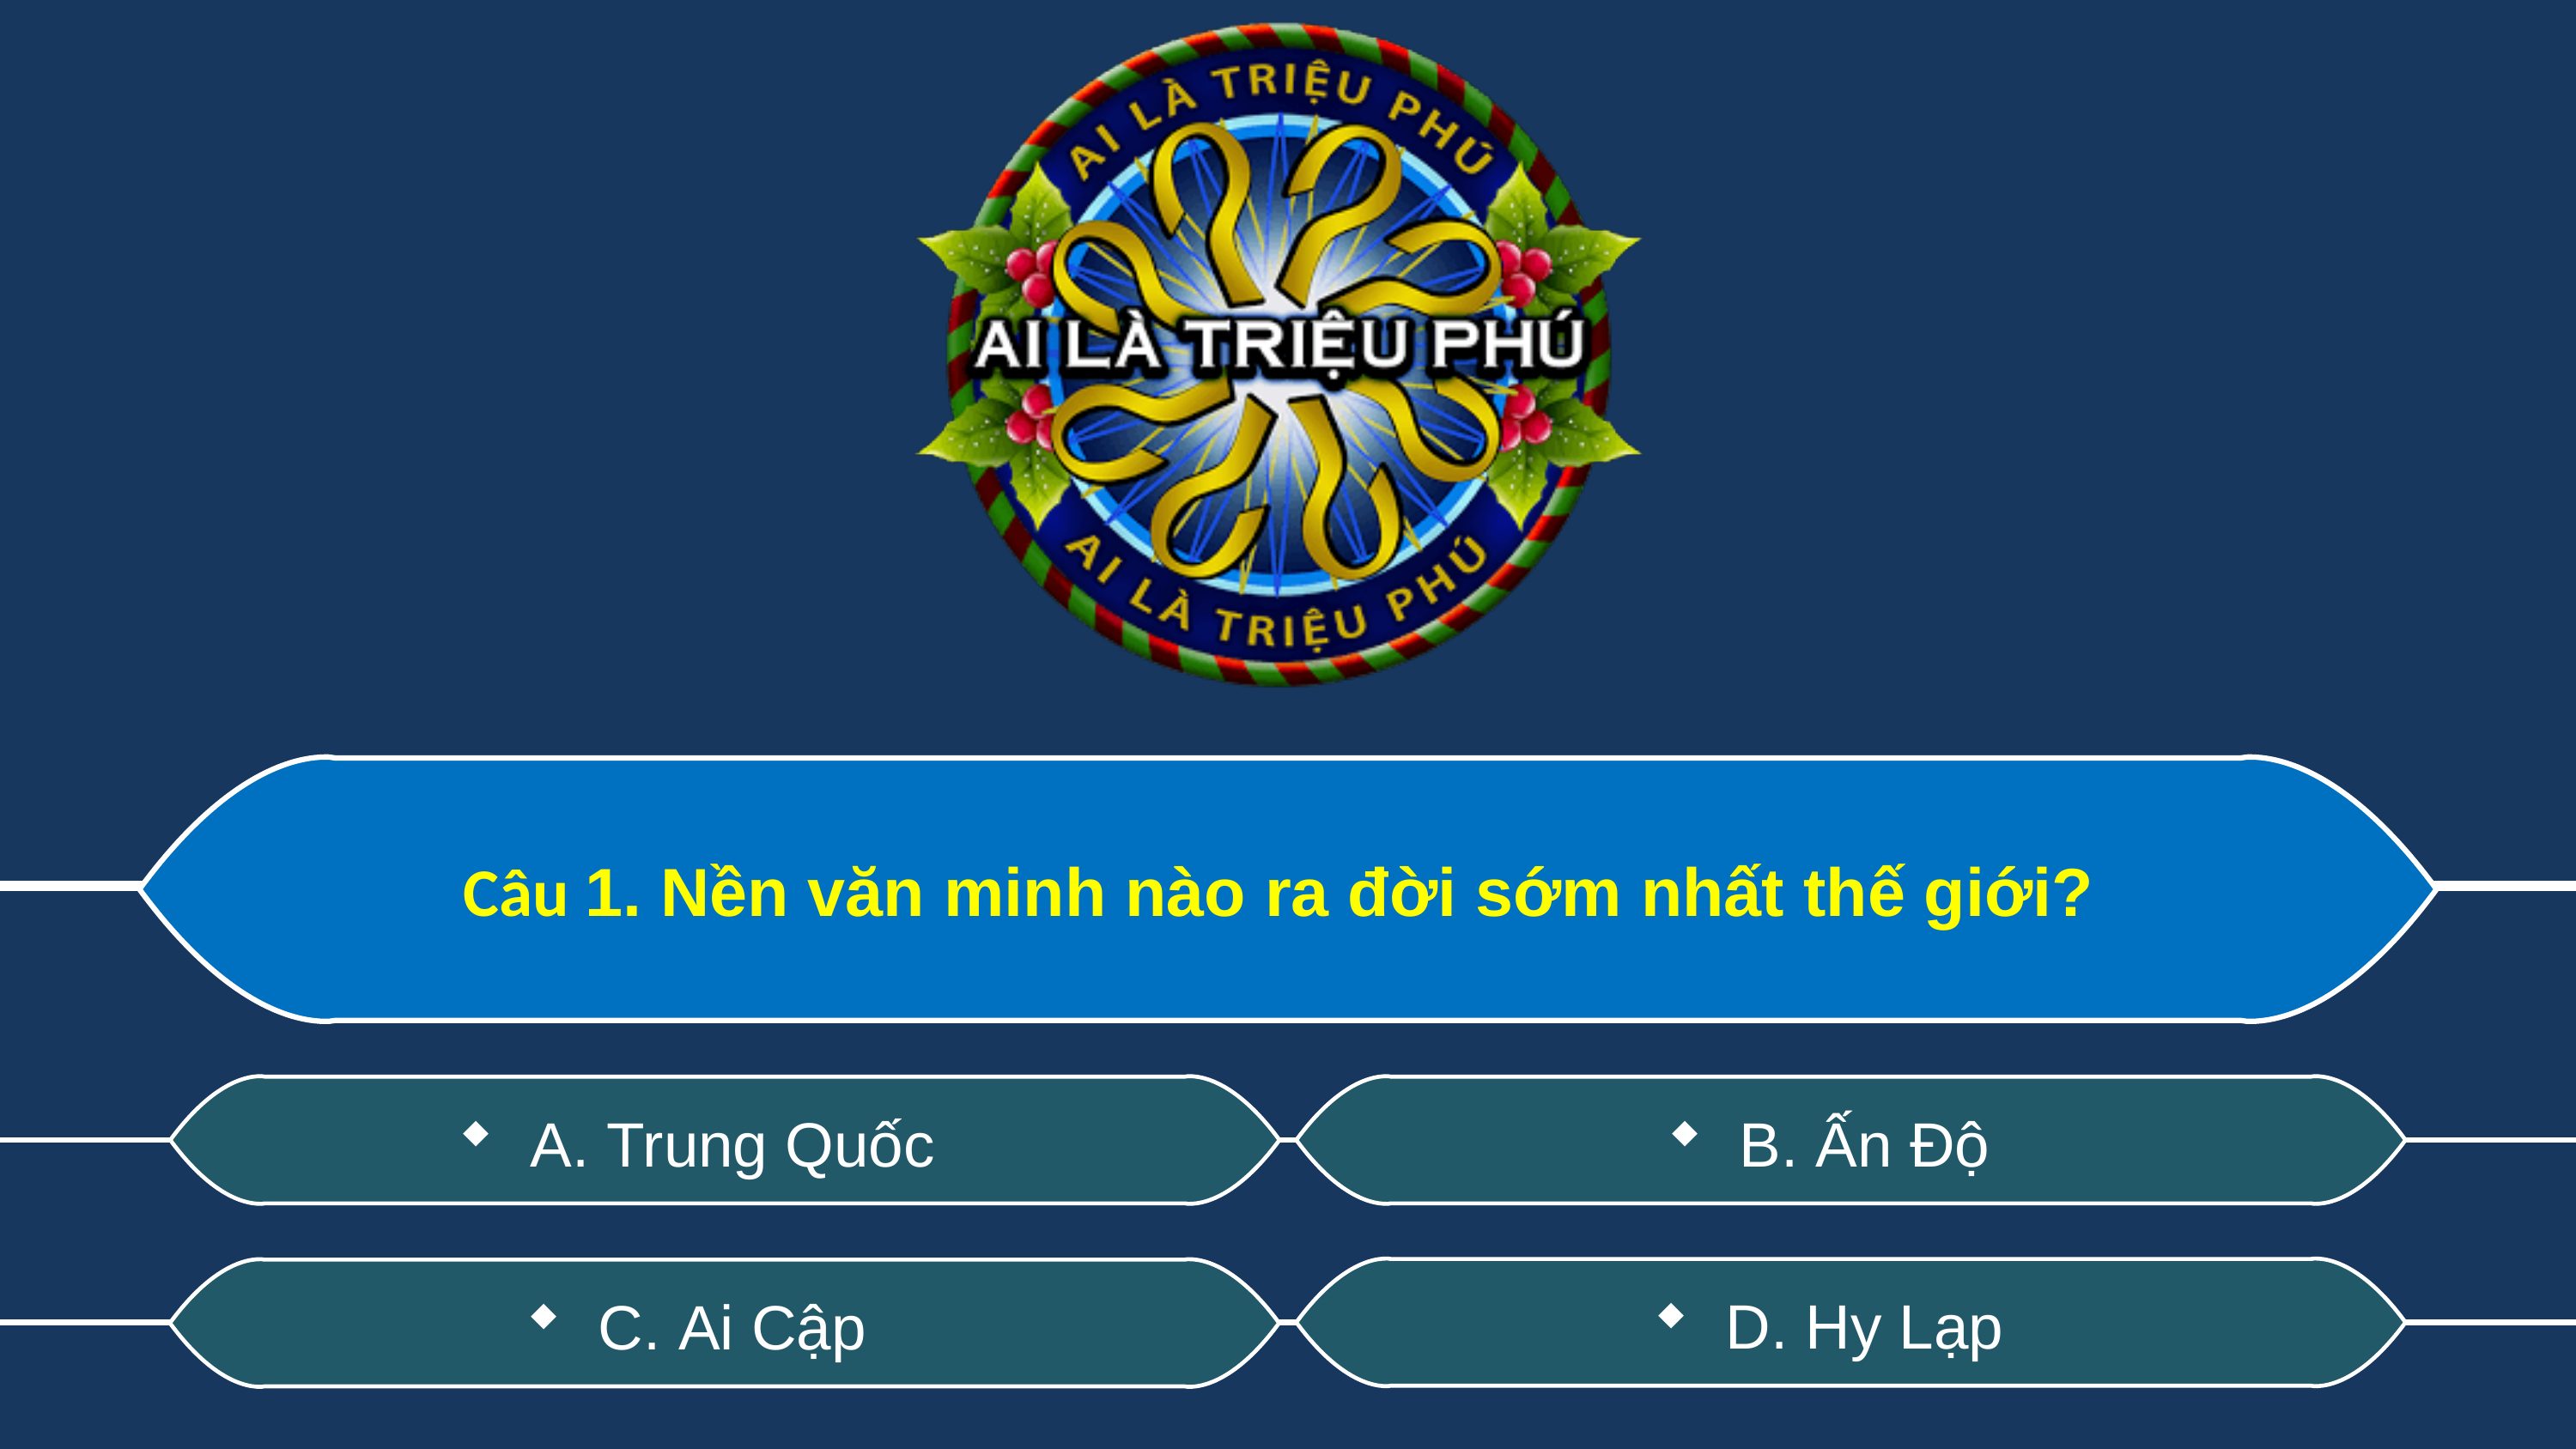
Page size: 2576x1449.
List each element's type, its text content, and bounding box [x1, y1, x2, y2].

text_box Câu 1. Nền văn minh nào ra đời sớm nhất thế giới? [288, 896, 2271, 937]
text_box A. Trung Quốc [234, 1097, 1160, 1139]
text_box C. Ai Cập [233, 1280, 1159, 1321]
text_box B. Ấn Độ [1359, 1097, 2297, 1139]
text_box [140, 755, 2436, 885]
text_box C. Ai Cập [233, 1332, 1159, 1369]
text_box [168, 1074, 1281, 1139]
text_box [142, 896, 2434, 1023]
text_box Câu 1. Nền văn minh nào ra đời sớm nhất thế giới? [288, 842, 2271, 885]
text_box A. Trung Quốc [234, 1150, 1160, 1186]
text_box [1295, 1074, 2408, 1139]
text_box D. Hy Lạp [1359, 1280, 2297, 1321]
picture [913, 0, 1647, 723]
text_box [174, 1332, 1275, 1389]
text_box [175, 1150, 1274, 1206]
text_box [1302, 1150, 2400, 1206]
text_box D. Hy Lạp [1359, 1332, 2297, 1368]
text_box [168, 1257, 1280, 1321]
text_box B. Ấn Độ [1359, 1150, 2297, 1186]
text_box [1295, 1257, 2407, 1321]
text_box [1301, 1332, 2401, 1388]
